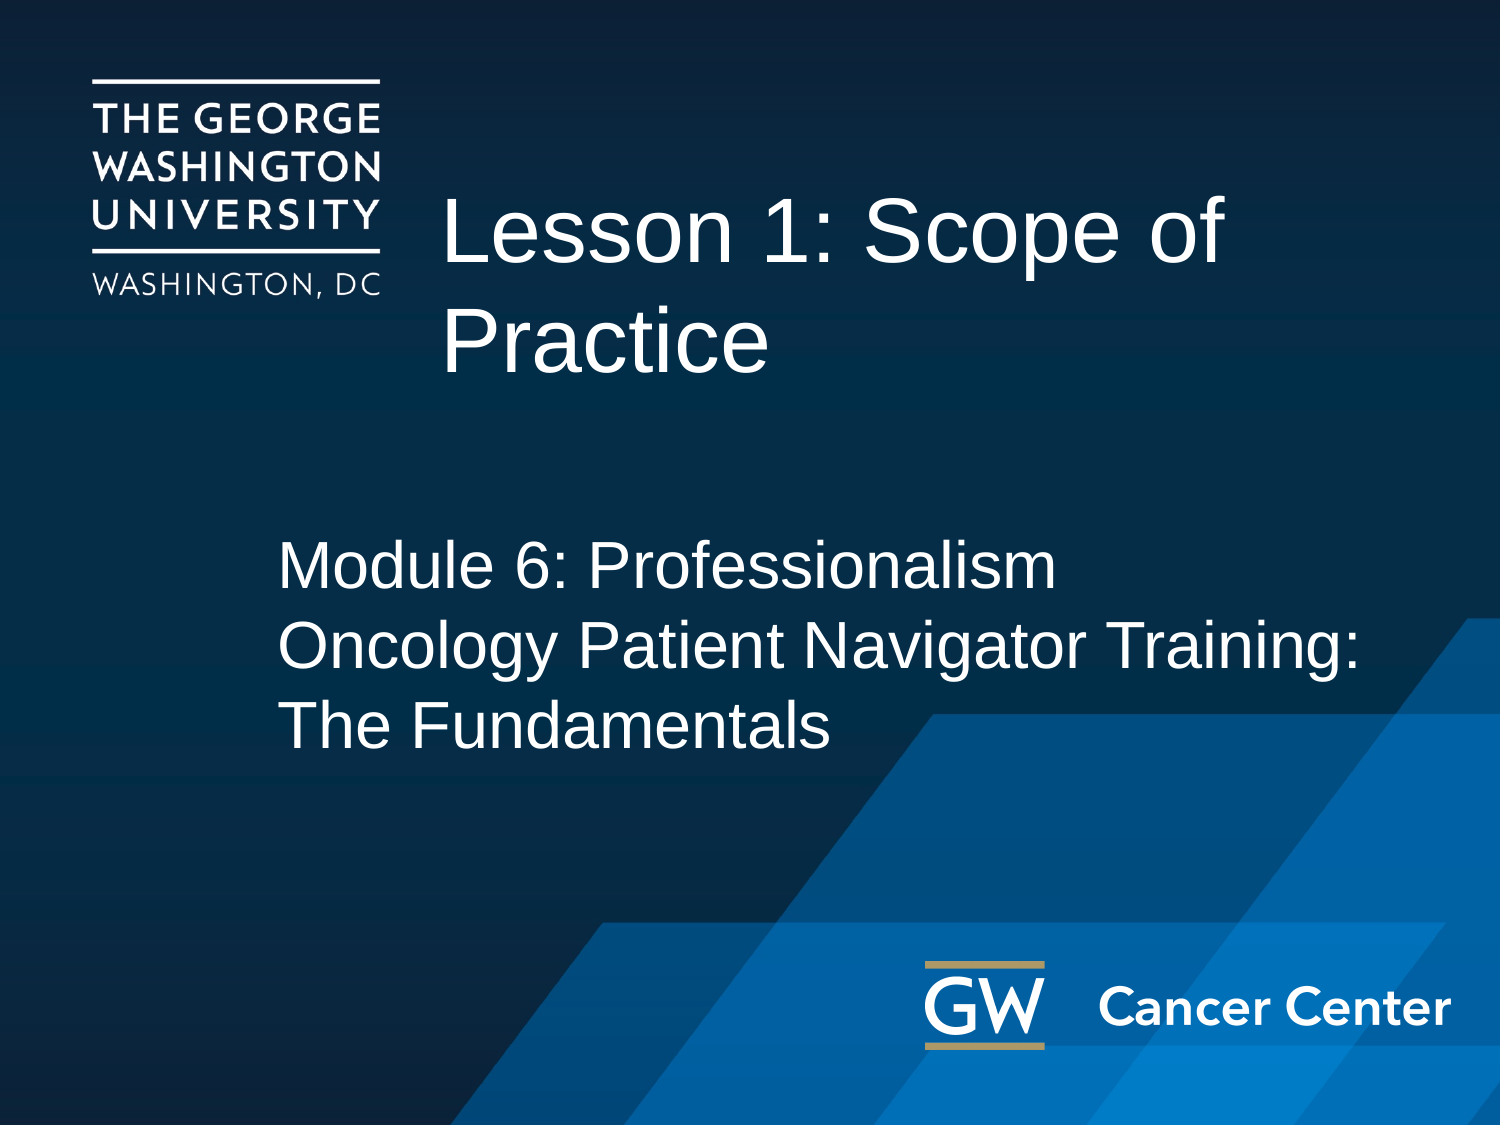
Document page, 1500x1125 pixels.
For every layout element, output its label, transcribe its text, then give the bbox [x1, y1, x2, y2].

title Lesson 1: Scope of Practice [425, 75, 1463, 488]
picture [0, 317, 1500, 1125]
picture [0, 0, 1500, 314]
subtitle Module 6: Professionalism Oncology Patient Navigator Training: The Fundamentals [262, 514, 1463, 803]
